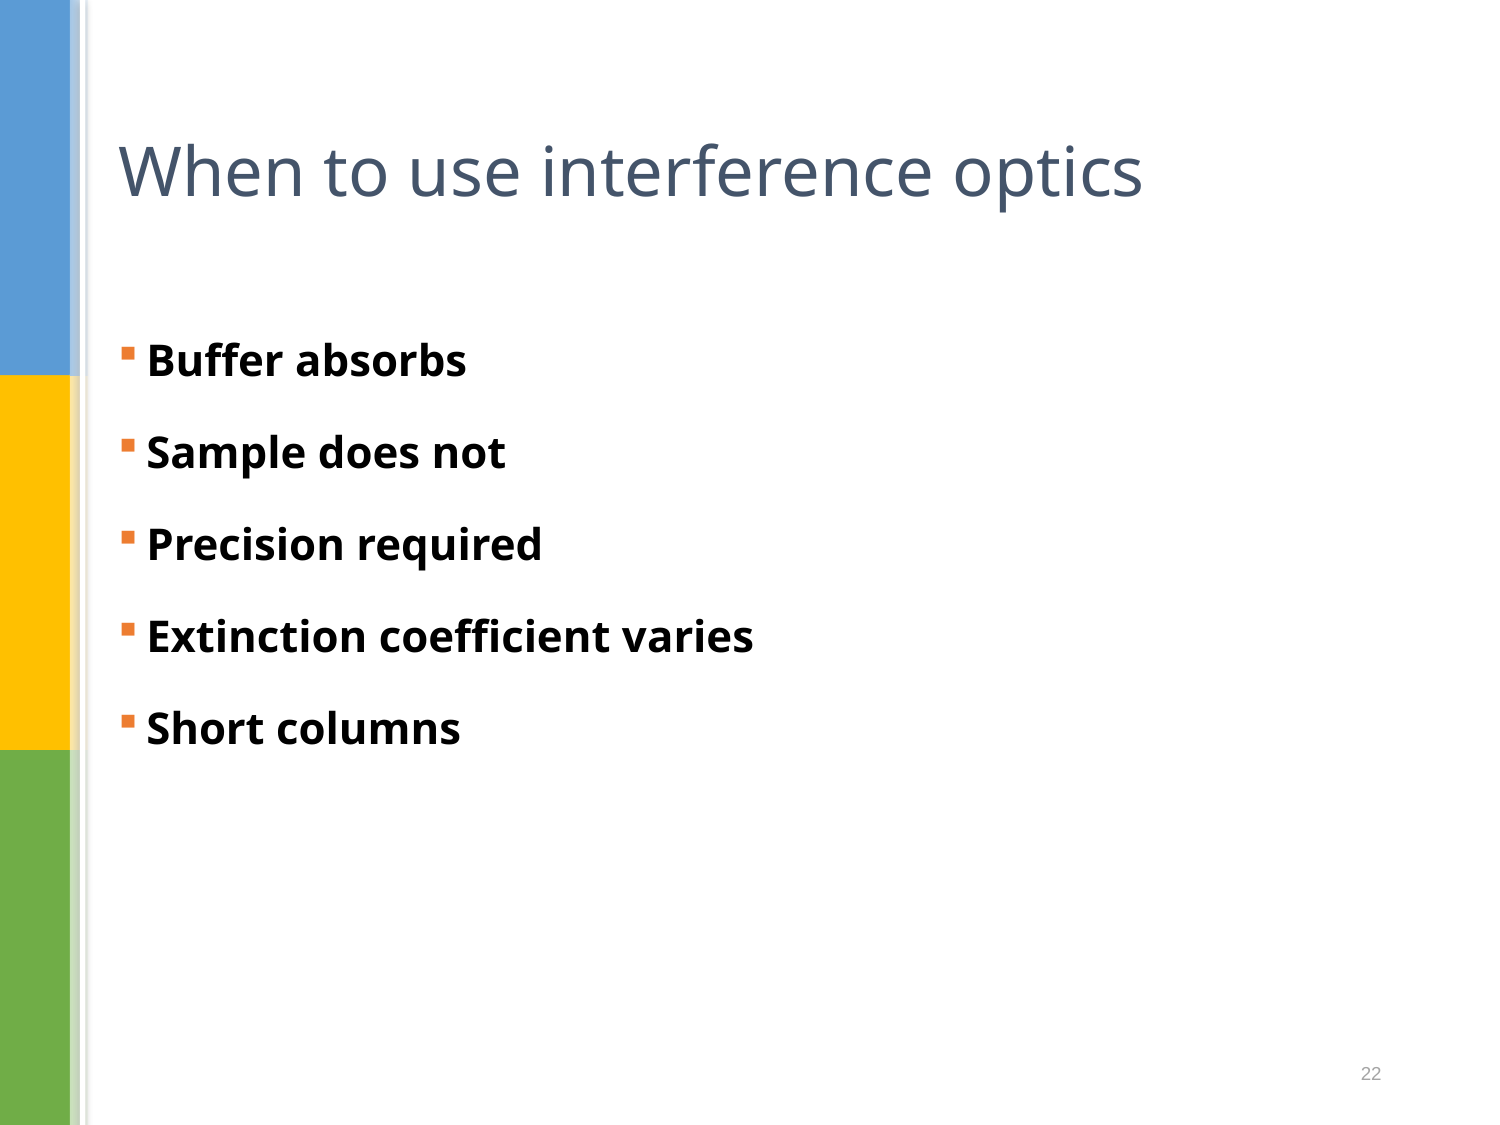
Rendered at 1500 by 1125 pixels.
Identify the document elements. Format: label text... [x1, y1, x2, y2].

slide_number 22 [993, 1042, 1397, 1103]
title When to use interference optics [103, 59, 1397, 278]
list Buffer absorbs Sample does not Precision required Extinction coefficient varies Short columns [103, 299, 1397, 1014]
